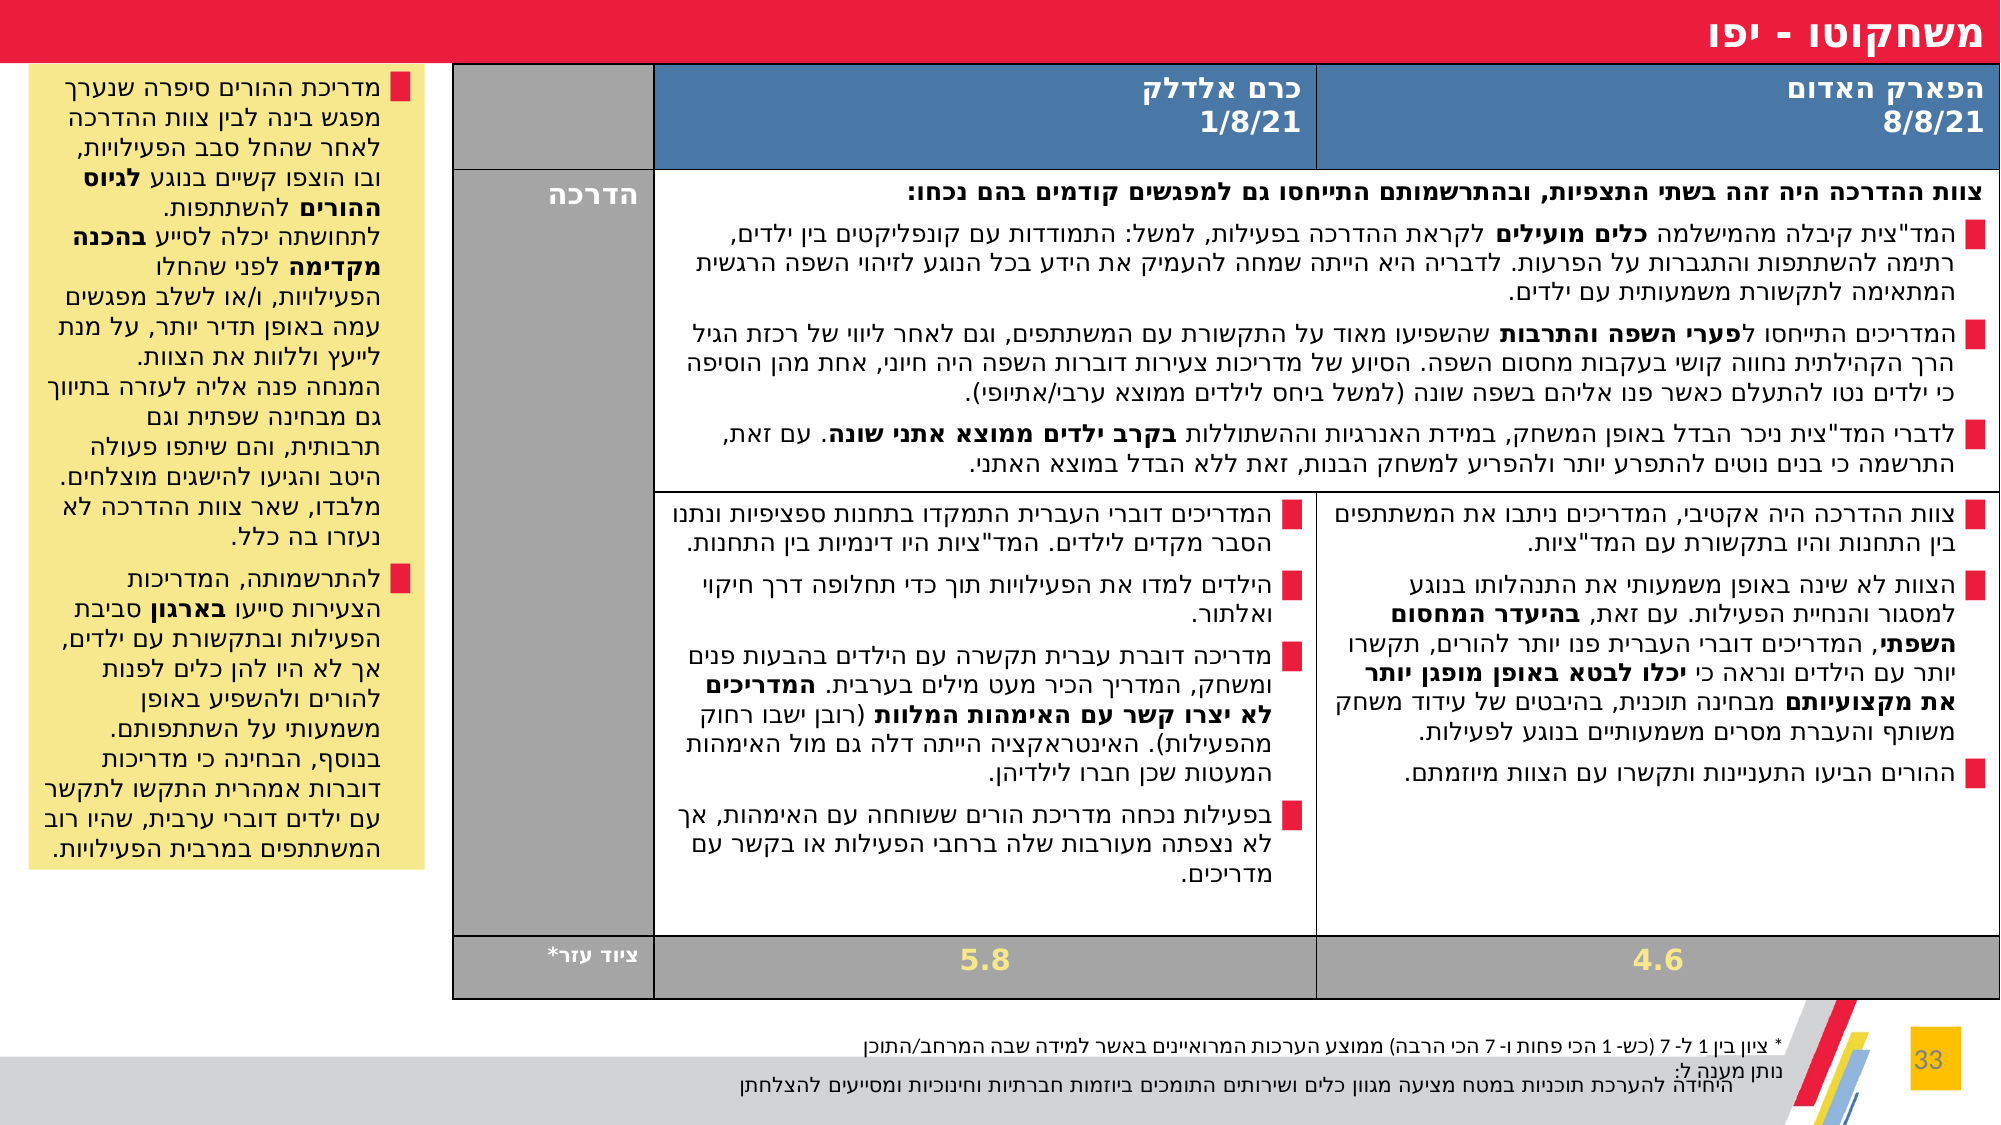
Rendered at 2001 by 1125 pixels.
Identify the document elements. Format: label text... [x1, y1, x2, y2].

table_cell 4.6 [1317, 937, 1999, 998]
table_cell ציוד עזר* [454, 937, 653, 998]
table_cell צוות ההדרכה היה זהה בשתי התצפיות, ובהתרשמותם התייחסו גם למפגשים קודמים בהם נכחו: המד"צית קיבלה מהמישלמה כלים מועילים לקראת ההדרכה בפעילות, למשל: התמודדות עם קונפליקטים בין ילדים, רתימה להשתתפות והתגברות על הפרעות. לדבריה היא הייתה שמחה להעמיק את הידע בכל הנוגע לזיהוי השפה הרגשית המתאימה לתקשורת משמעותית עם ילדים. המדריכים התייחסו לפערי השפה והתרבות שהשפיעו מאוד על התקשורת עם המשתתפים, וגם לאחר ליווי של רכזת הגיל הרך הקהילתית נחווה קושי בעקבות מחסום השפה. הסיוע של מדריכות צעירות דוברות השפה היה חיוני, אחת מהן הוסיפה כי ילדים נטו להתעלם כאשר פנו אליהם בשפה שונה (למשל ביחס לילדים ממוצא ערבי/אתיופי). לדברי המד"צית ניכר הבדל באופן המשחק, במידת האנרגיות וההשתוללות בקרב ילדים ממוצא אתני שונה. עם זאת, התרשמה כי בנים נוטים להתפרע יותר ולהפריע למשחק הבנות, זאת ללא הבדל במוצא האתני. [655, 170, 1999, 491]
text_box * ציון בין 1 ל- 7 (כש- 1 הכי פחות ו- 7 הכי הרבה) ממוצע הערכות המרואיינים באשר למידה שבה המרחב/התוכן נותן מענה ל: [830, 1025, 1799, 1090]
table_header הפארק האדום 8/8/21 [1317, 65, 1999, 169]
table_header [454, 65, 653, 169]
text_box מדריכת ההורים סיפרה שנערך מפגש בינה לבין צוות ההדרכה לאחר שהחל סבב הפעילויות, ובו הוצפו קשיים בנוגע לגיוס ההורים להשתתפות. לתחושתה יכלה לסייע בהכנה מקדימה לפני שהחלו הפעילויות, ו/או לשלב מפגשים עמה באופן תדיר יותר, על מנת לייעץ וללוות את הצוות. המנחה פנה אליה לעזרה בתיווך גם מבחינה שפתית וגם תרבותית, והם שיתפו פעולה היטב והגיעו להישגים מוצלחים. מלבדו, שאר צוות ההדרכה לא נעזרו בה כלל. להתרשמותה, המדריכות הצעירות סייעו בארגון סביבת הפעילות ובתקשורת עם ילדים, אך לא היו להן כלים לפנות להורים ולהשפיע באופן משמעותי על השתתפותם. בנוסף, הבחינה כי מדריכות דוברות אמהרית התקשו לתקשר עם ילדים דוברי ערבית, שהיו רוב המשתתפים במרבית הפעילויות. [28, 63, 425, 870]
table_cell הדרכה [454, 170, 653, 935]
slide_number 33 [1853, 1028, 1959, 1088]
table_header כרם אלדלק 1/8/21 [655, 65, 1316, 169]
table_cell המדריכים דוברי העברית התמקדו בתחנות ספציפיות ונתנו הסבר מקדים לילדים. המד"ציות היו דינמיות בין התחנות. הילדים למדו את הפעילויות תוך כדי תחלופה דרך חיקוי ואלתור. מדריכה דוברת עברית תקשרה עם הילדים בהבעות פנים ומשחק, המדריך הכיר מעט מילים בערבית. המדריכים לא יצרו קשר עם האימהות המלוות (רובן ישבו רחוק מהפעילות). האינטראקציה הייתה דלה גם מול האימהות המעטות שכן חברו לילדיהן. בפעילות נכחה מדריכת הורים ששוחחה עם האימהות, אך לא נצפתה מעורבות שלה ברחבי הפעילות או בקשר עם מדריכים. [655, 493, 1316, 935]
text_box משחקוטו - יפו [0, 0, 2000, 64]
table_cell צוות ההדרכה היה אקטיבי, המדריכים ניתבו את המשתתפים בין התחנות והיו בתקשורת עם המד"ציות. הצוות לא שינה באופן משמעותי את התנהלותו בנוגע למסגור והנחיית הפעילות. עם זאת, בהיעדר המחסום השפתי, המדריכים דוברי העברית פנו יותר להורים, תקשרו יותר עם הילדים ונראה כי יכלו לבטא באופן מופגן יותר את מקצועיותם מבחינה תוכנית, בהיבטים של עידוד משחק משותף והעברת מסרים משמעותיים בנוגע לפעילות. ההורים הביעו התעניינות ותקשרו עם הצוות מיוזמתם. [1317, 493, 1999, 935]
table_cell 5.8 [655, 937, 1316, 998]
picture [1706, 1000, 1889, 1125]
